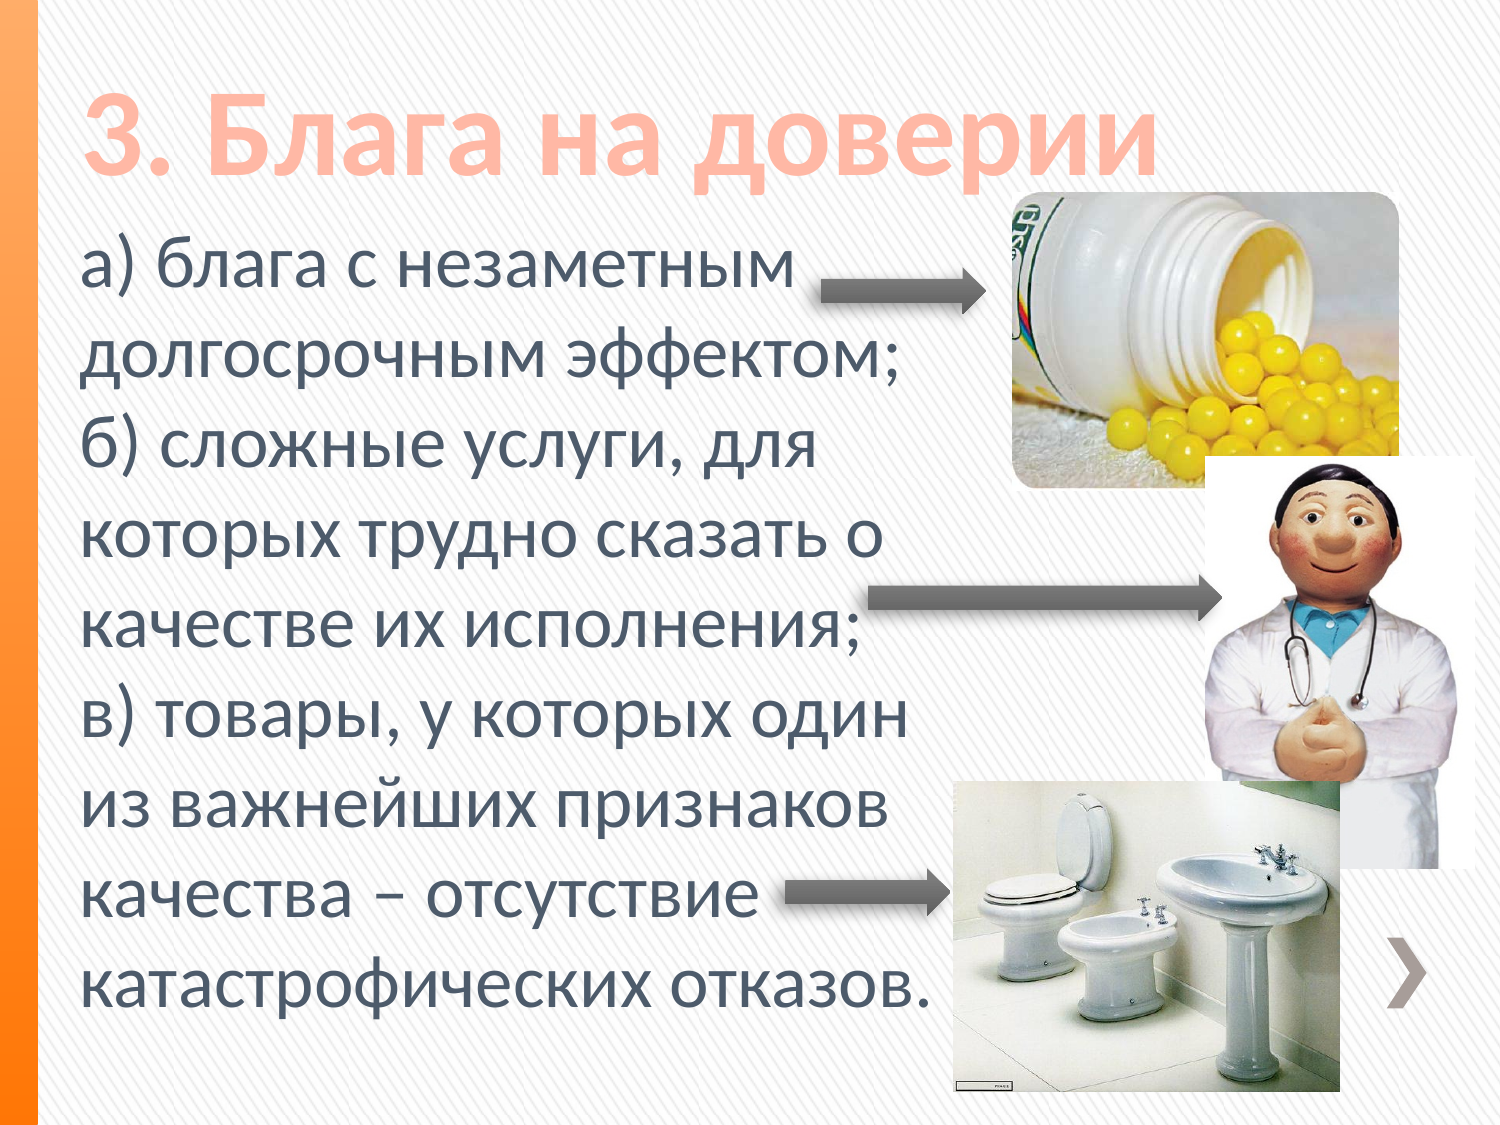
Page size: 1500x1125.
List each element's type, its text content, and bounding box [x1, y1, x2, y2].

text_box [868, 585, 1193, 610]
text_box [820, 267, 987, 315]
text_box [785, 868, 942, 916]
picture [953, 192, 1475, 1093]
text_box 3. Блага на доверии [64, 42, 1500, 208]
text_box а) блага с незаметным долгосрочным эффектом; б) сложные услуги, для которых трудно сказать о качестве их исполнения; в) товары, у которых один из важнейших признаков качества – отсутствие катастрофических отказов. [64, 204, 1010, 1030]
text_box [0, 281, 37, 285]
